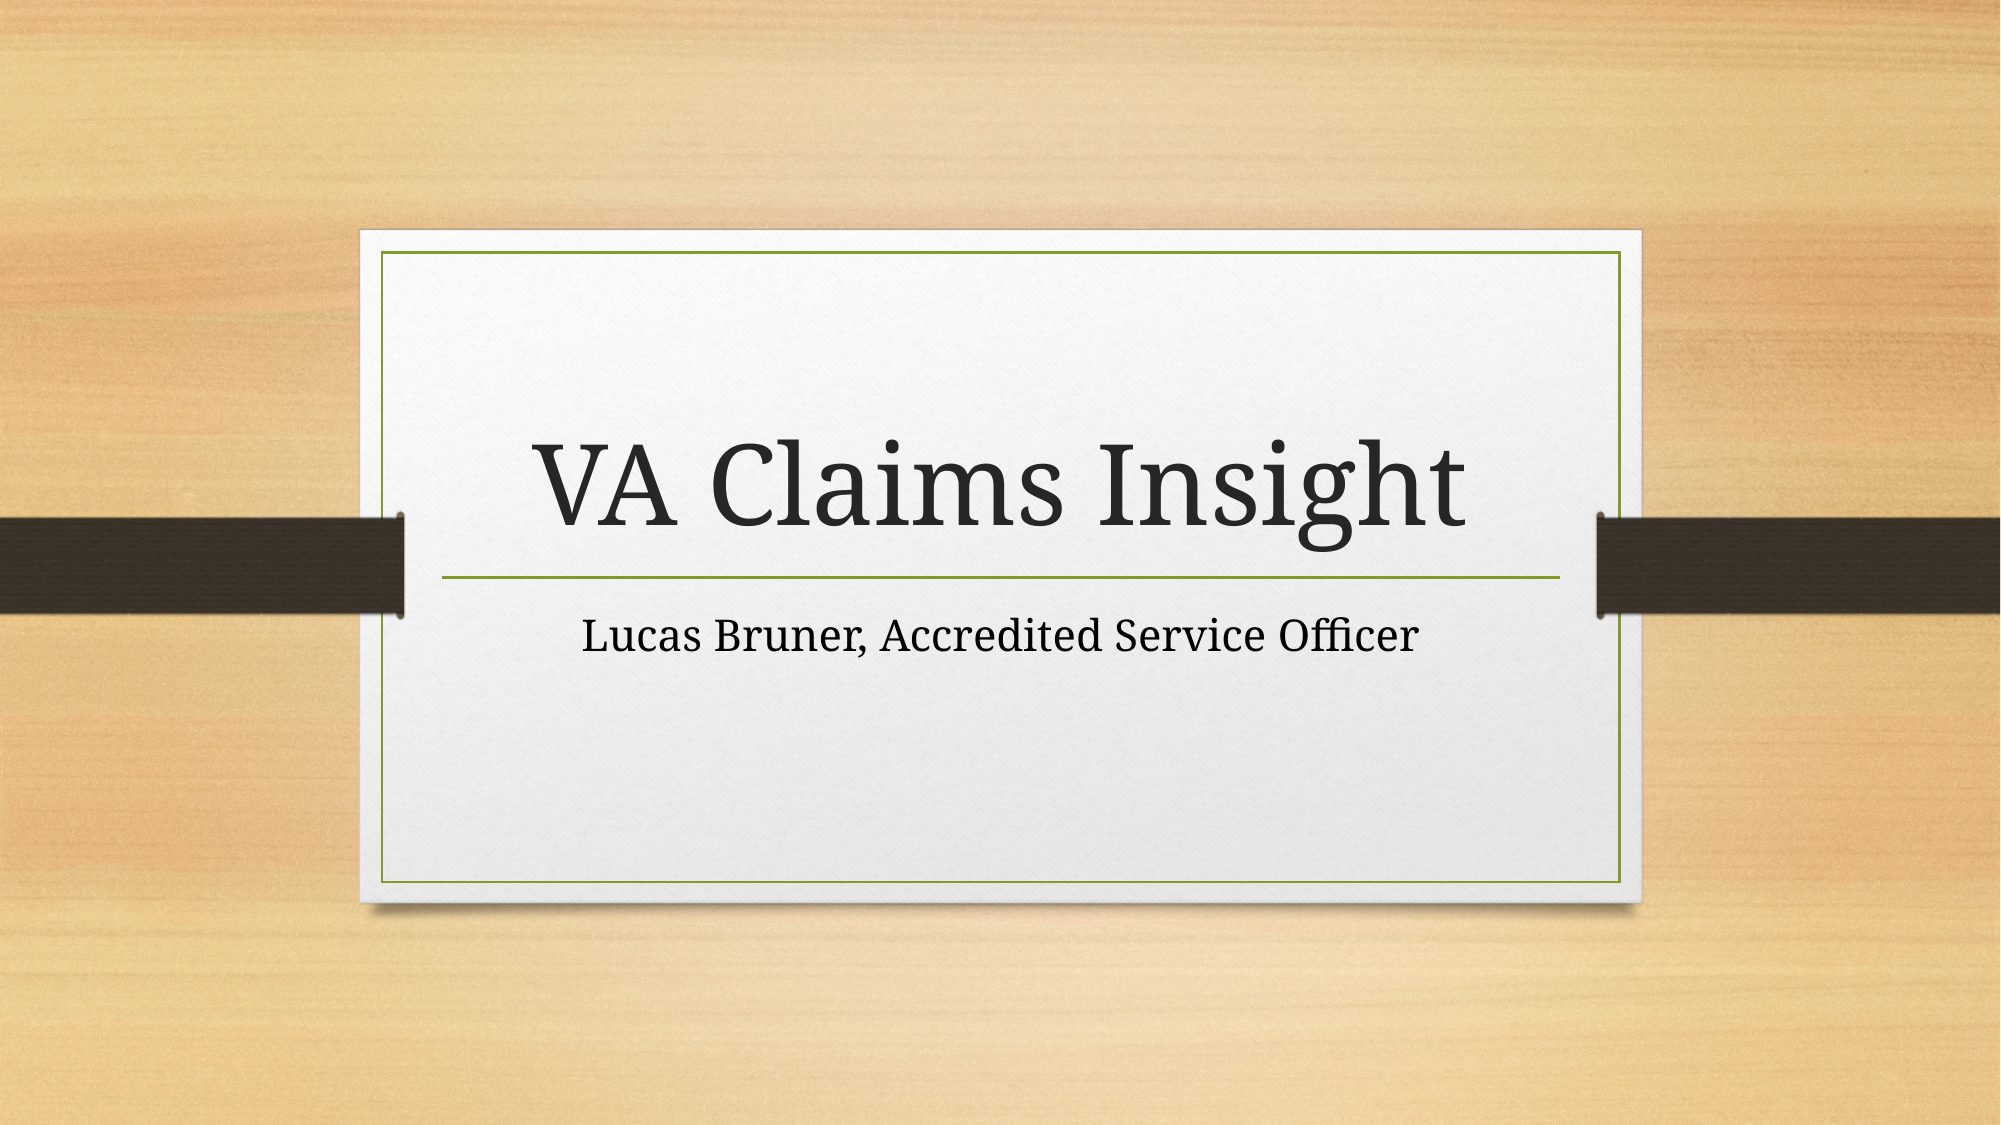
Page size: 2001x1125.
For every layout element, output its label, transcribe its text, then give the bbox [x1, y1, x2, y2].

title VA Claims Insight [441, 306, 1560, 556]
picture [0, 0, 2001, 1125]
subtitle Lucas Bruner, Accredited Service Officer [441, 600, 1560, 817]
